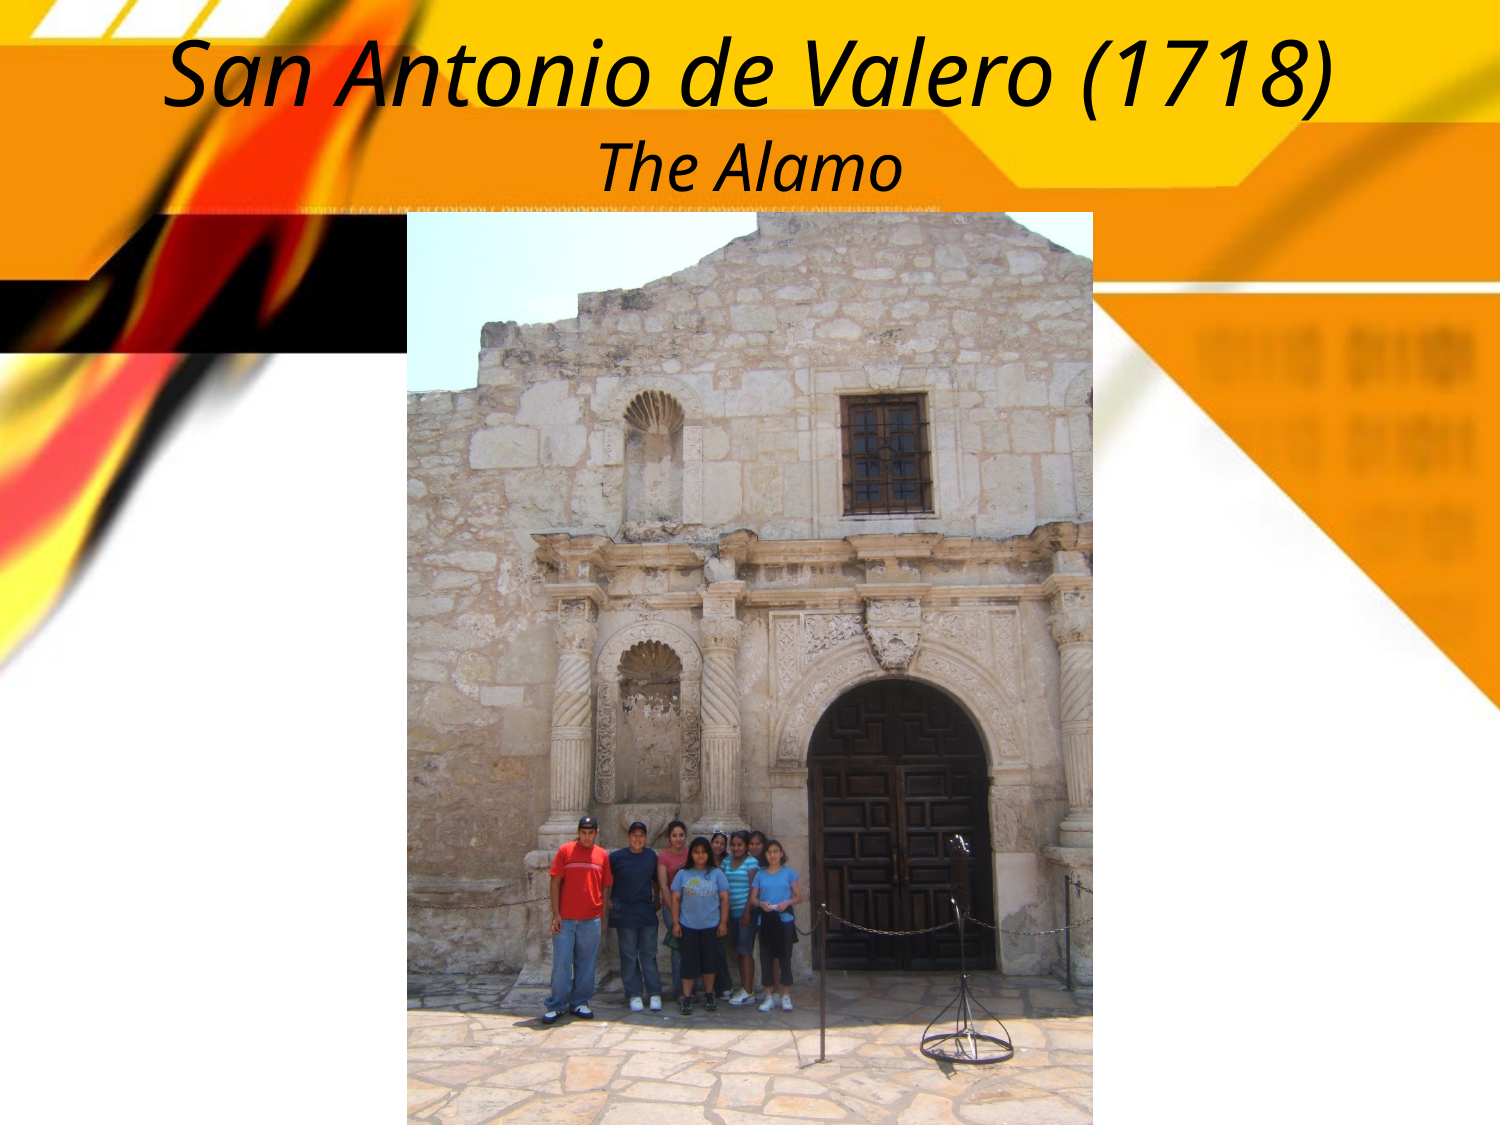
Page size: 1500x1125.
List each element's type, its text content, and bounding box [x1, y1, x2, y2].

title San Antonio de Valero (1718) The Alamo [112, 12, 1388, 213]
picture [0, 0, 1500, 1125]
